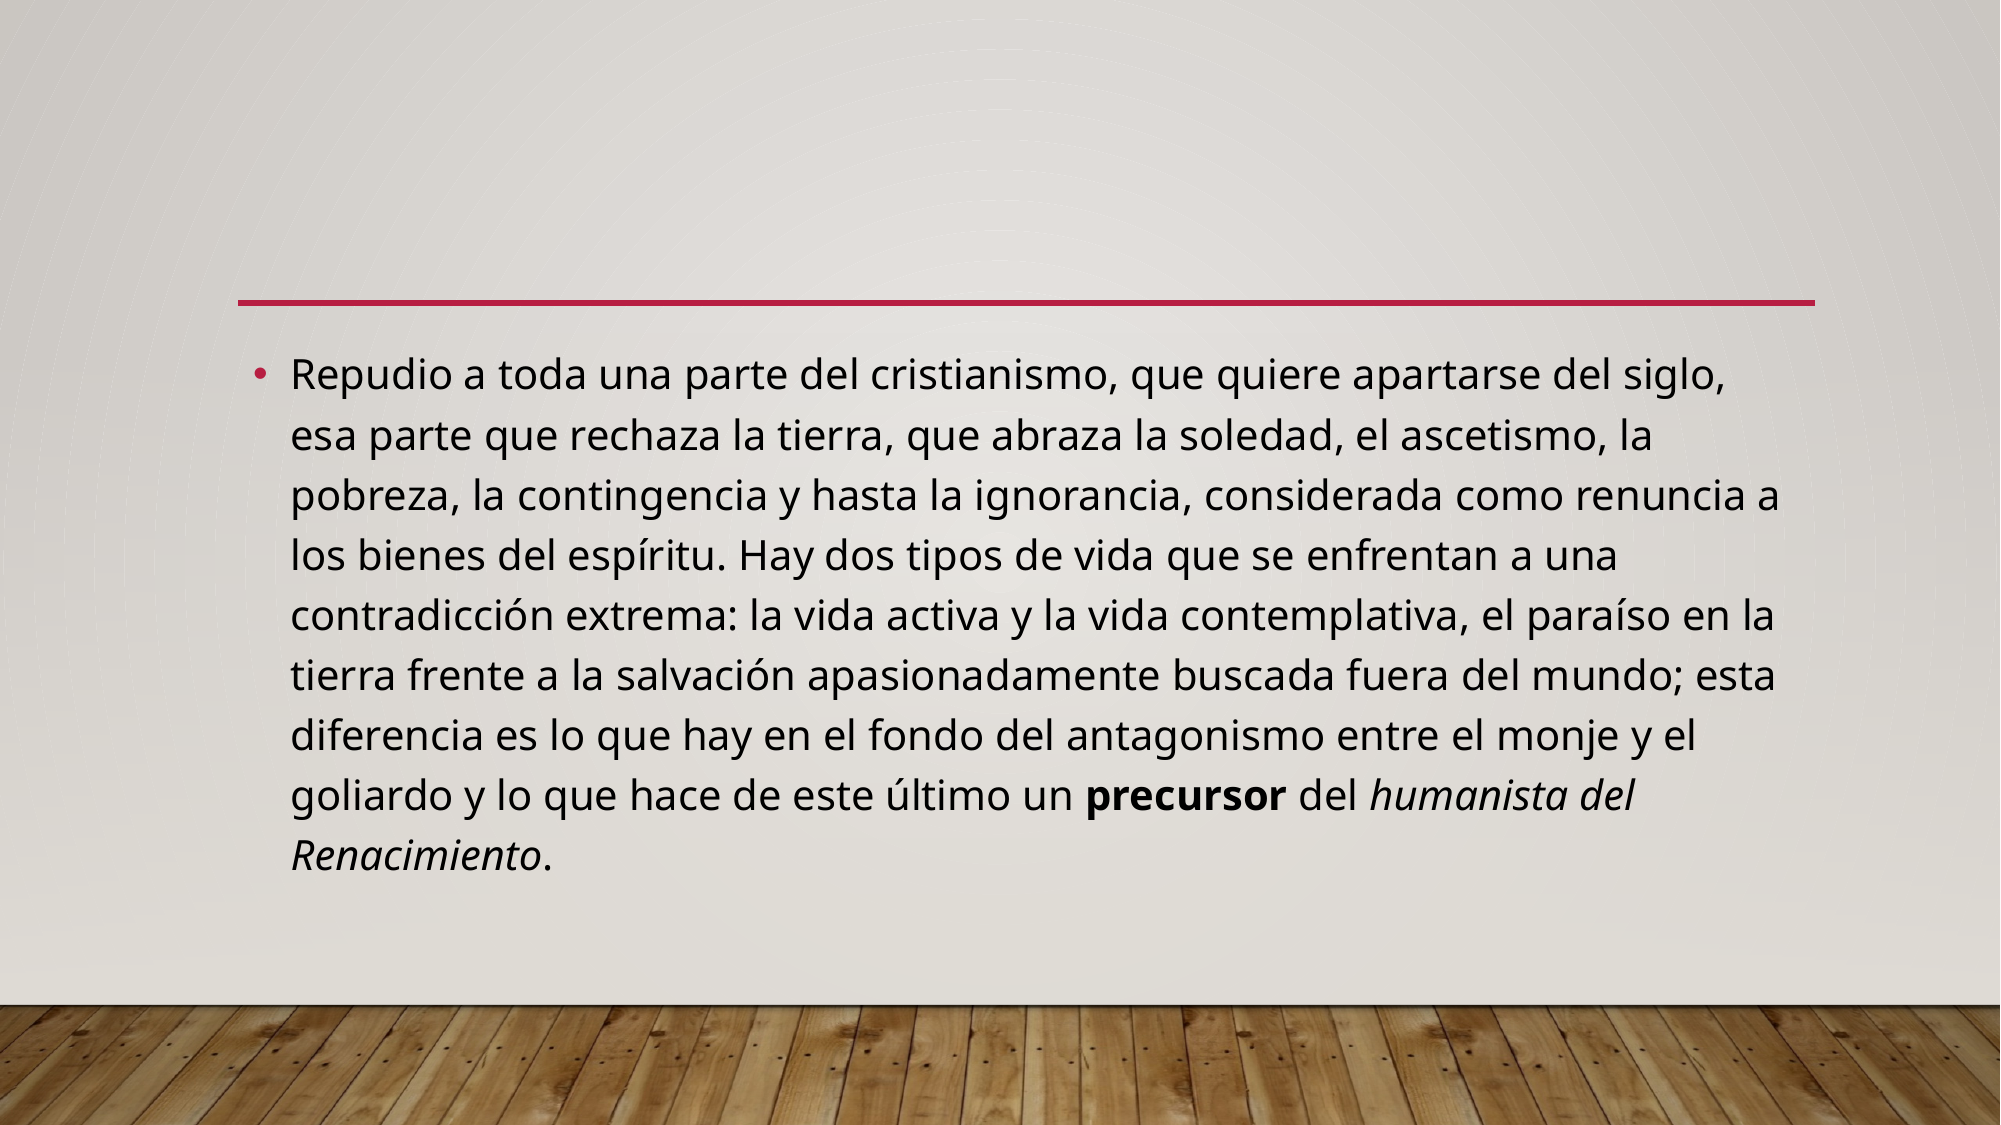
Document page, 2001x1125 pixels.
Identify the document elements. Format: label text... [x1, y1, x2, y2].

picture [0, 1005, 2000, 1125]
list Repudio a toda una parte del cristianismo, que quiere apartarse del siglo, esa parte que rechaza la tierra, que abraza la soledad, el ascetismo, la pobreza, la contingencia y hasta la ignorancia, considerada como renuncia a los bienes del espíritu. Hay dos tipos de vida que se enfrentan a una contradicción extrema: la vida activa y la vida contemplativa, el paraíso en la tierra frente a la salvación apasionadamente buscada fuera del mundo; esta diferencia es lo que hay en el fondo del antagonismo entre el monje y el goliardo y lo que hace de este último un precursor del humanista del Renacimiento. [238, 330, 1814, 897]
